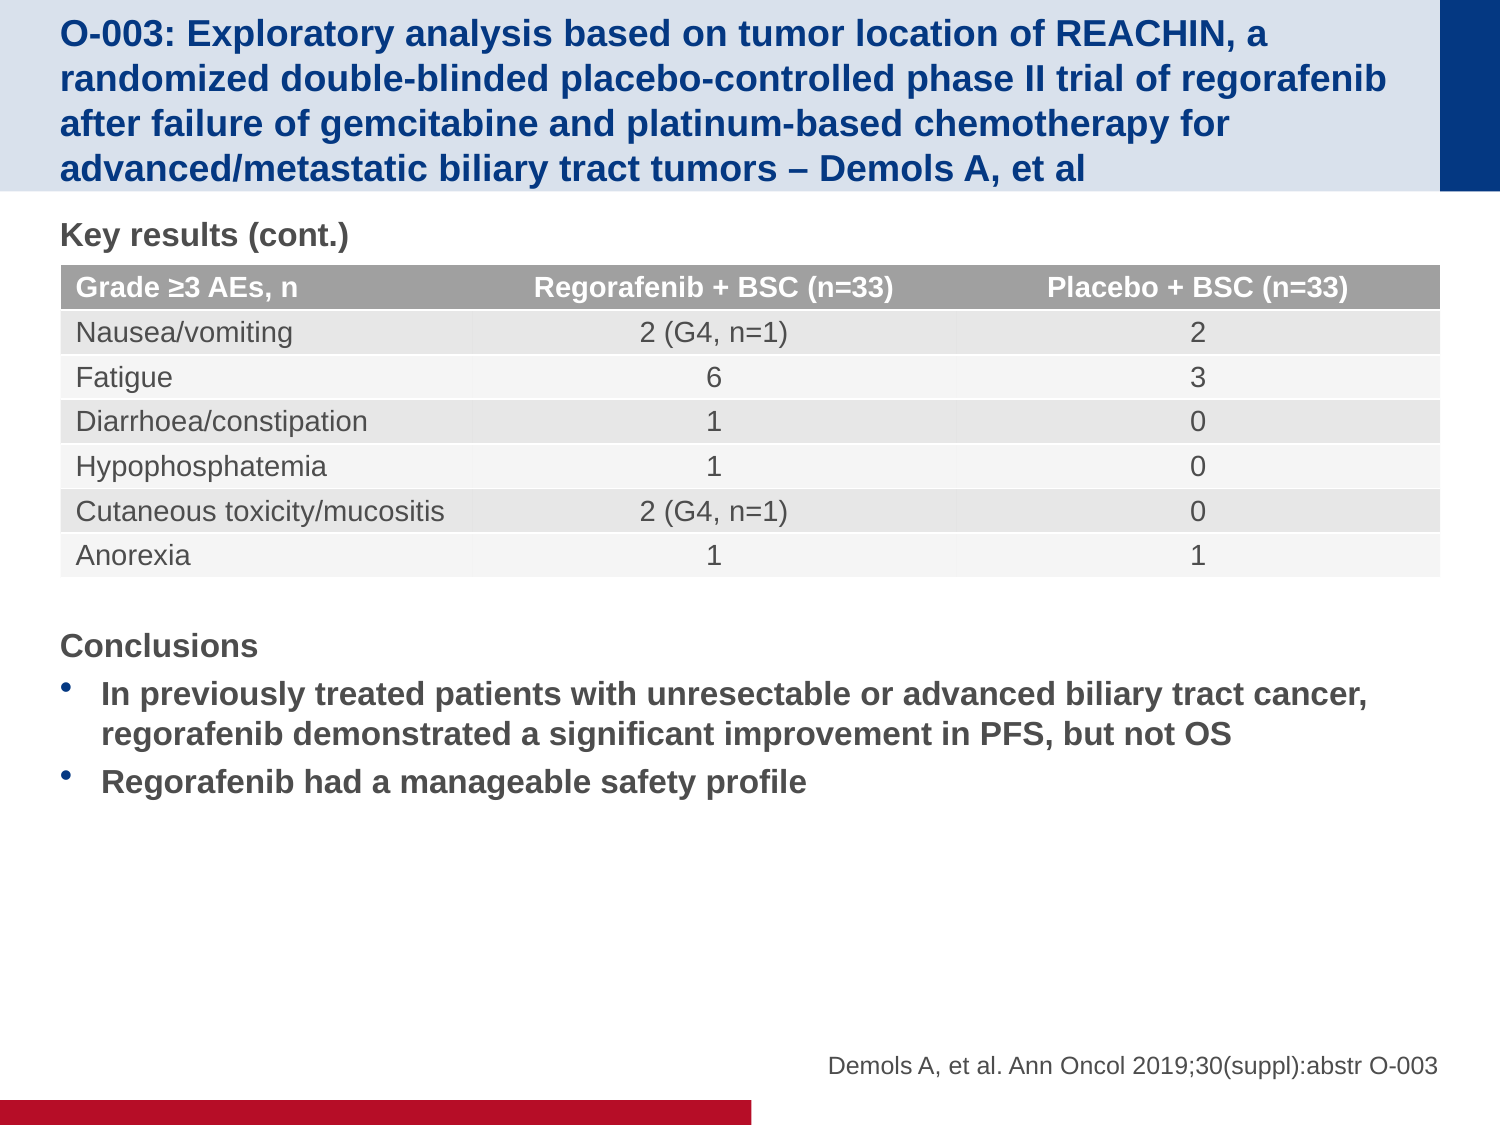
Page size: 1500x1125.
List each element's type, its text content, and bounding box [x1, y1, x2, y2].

table_cell 3 [956, 356, 1440, 398]
table_cell Diarrhoea/constipation [61, 400, 472, 443]
table_cell 2 (G4, n=1) [472, 311, 956, 354]
table_cell Nausea/vomiting [61, 311, 472, 354]
table_cell 0 [956, 400, 1440, 443]
table_cell 0 [956, 489, 1440, 532]
title O-003: Exploratory analysis based on tumor location of REACHIN, a randomized double-blinded placebo-controlled phase II trial of regorafenib after failure of gemcitabine and platinum-based chemotherapy for advanced/metastatic biliary tract tumors – Demols A, et al [59, 29, 1412, 162]
table_cell 6 [472, 356, 956, 398]
table_cell Cutaneous toxicity/mucositis [61, 489, 472, 532]
table_cell 1 [472, 400, 956, 443]
table_cell 2 (G4, n=1) [472, 489, 956, 532]
table_header Regorafenib + BSC (n=33) [472, 265, 956, 309]
table_cell 2 [956, 311, 1440, 354]
table_cell 0 [956, 445, 1440, 488]
table_header Placebo + BSC (n=33) [956, 265, 1440, 309]
table_cell Fatigue [61, 356, 472, 398]
list Demols A, et al. Ann Oncol 2019;30(suppl):abstr O-003 [737, 999, 1441, 1080]
table_header Grade ≥3 AEs, n [61, 265, 472, 309]
table_cell Anorexia [61, 534, 472, 577]
table_cell Hypophosphatemia [61, 445, 472, 488]
table_cell 1 [956, 534, 1440, 577]
table_cell 1 [472, 445, 956, 488]
list Key results (cont.) Conclusions In previously treated patients with unresectable or advanced biliary tract cancer, regorafenib demonstrated a significant improvement in PFS, but not OS Regorafenib had a manageable safety profile [59, 205, 1441, 985]
table_cell 1 [472, 534, 956, 577]
